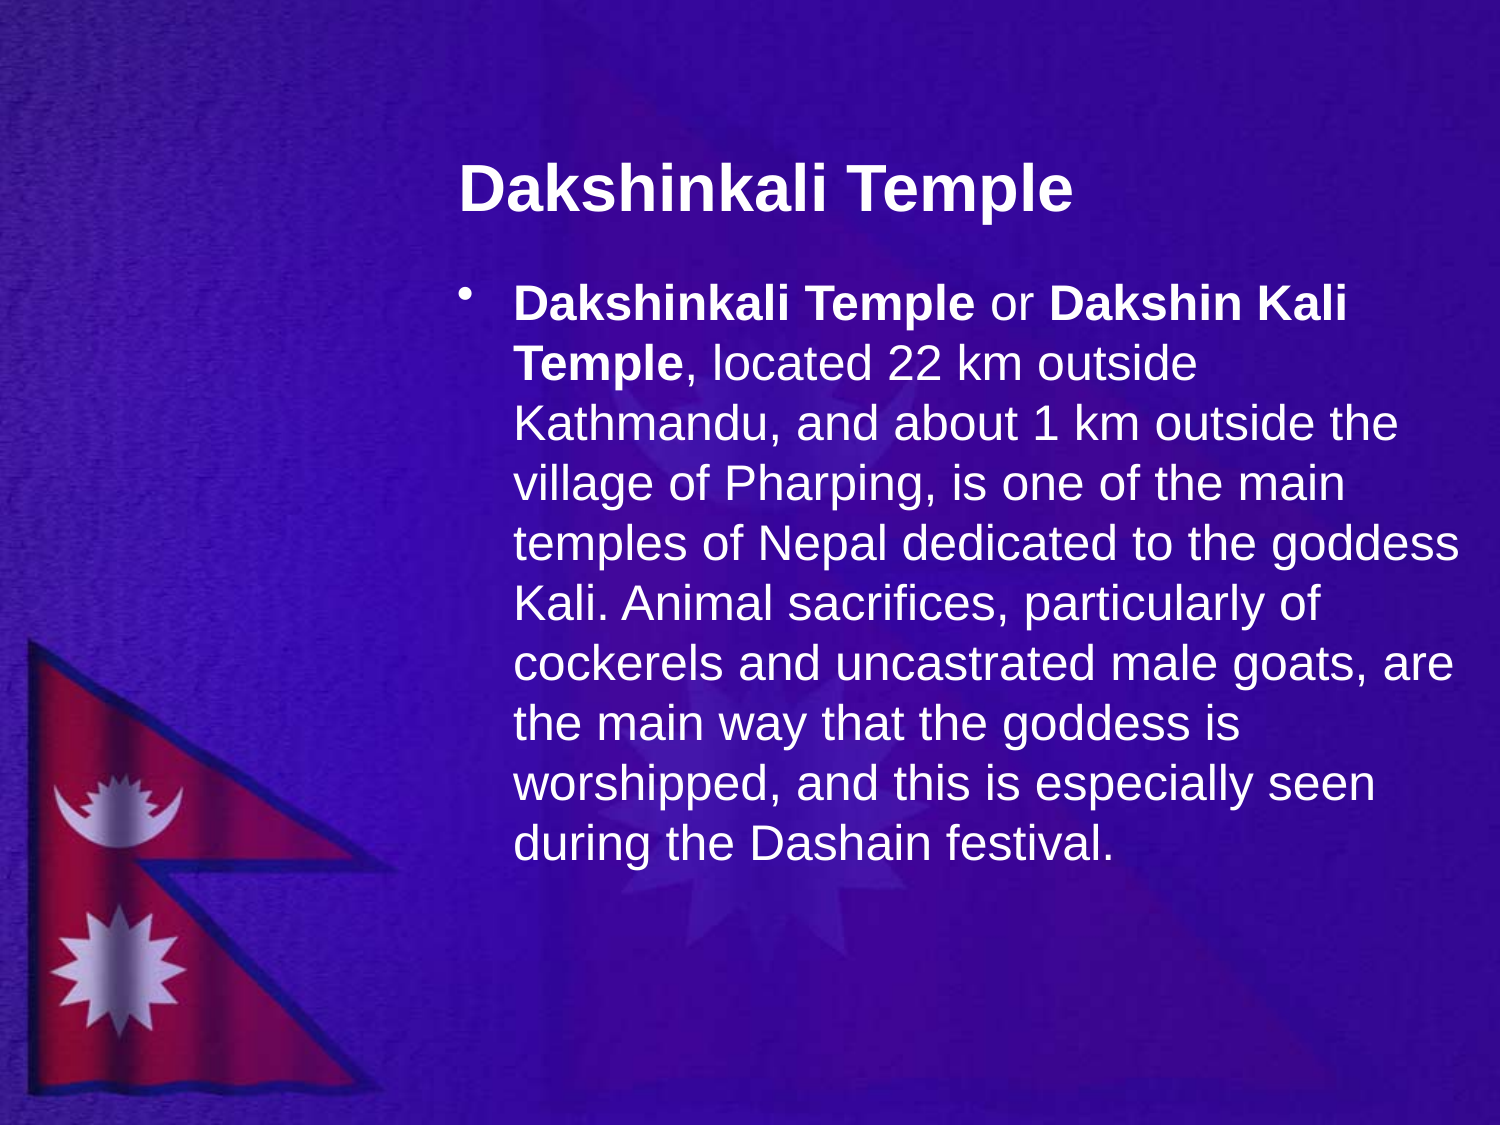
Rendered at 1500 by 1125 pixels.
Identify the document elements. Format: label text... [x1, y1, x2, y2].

title Dakshinkali Temple [443, 44, 1480, 233]
picture [0, 0, 1500, 1125]
list Dakshinkali Temple or Dakshin Kali Temple, located 22 km outside Kathmandu, and about 1 km outside the village of Pharping, is one of the main temples of Nepal dedicated to the goddess Kali. Animal sacrifices, particularly of cockerels and uncastrated male goats, are the main way that the goddess is worshipped, and this is especially seen during the Dashain festival. [441, 262, 1480, 1006]
